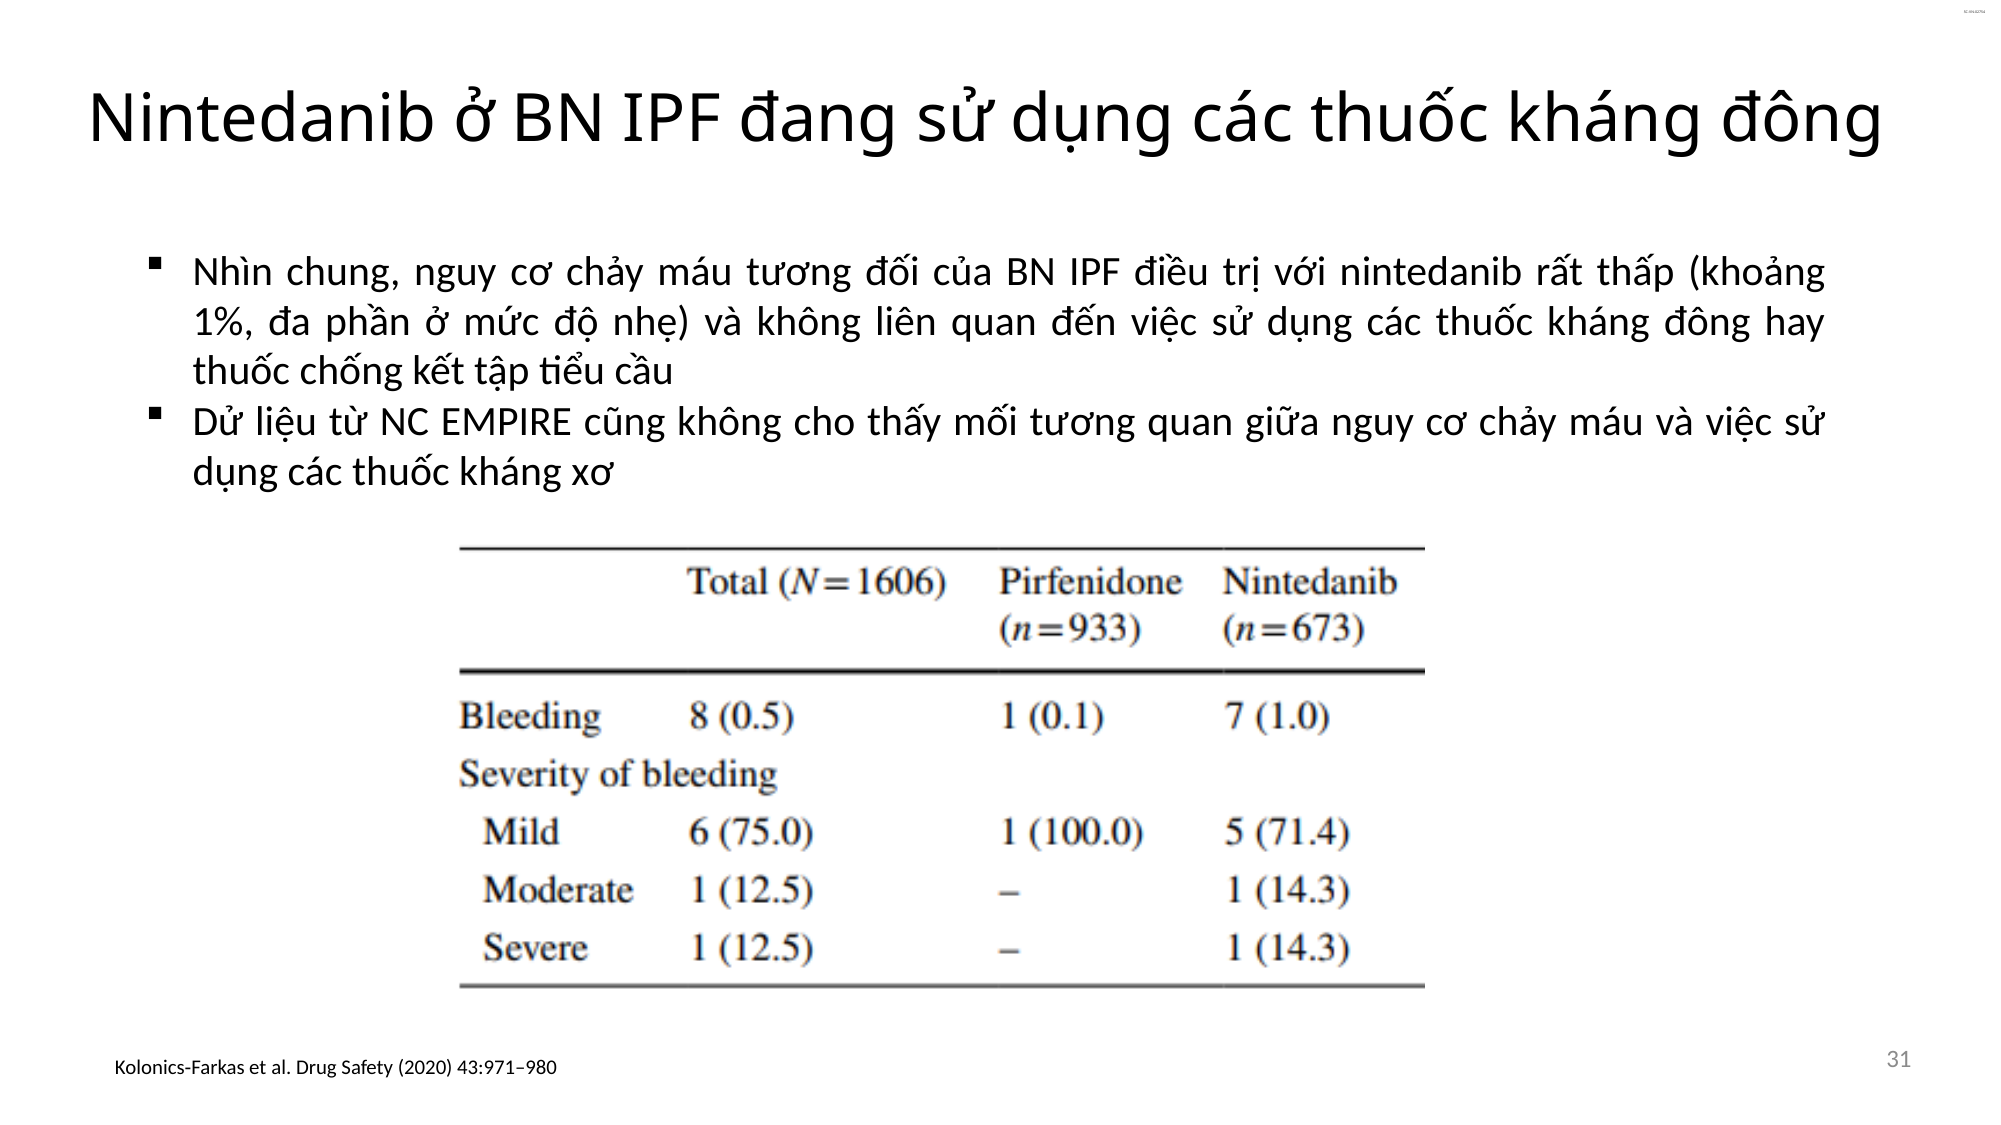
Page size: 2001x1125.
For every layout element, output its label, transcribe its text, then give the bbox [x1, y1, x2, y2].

slide_number 31 [1841, 1027, 1927, 1088]
text_box Nhìn chung, nguy cơ chảy máu tương đối của BN IPF điều trị với nintedanib rất thấp (khoảng 1%, đa phần ở mức độ nhẹ) và không liên quan đến việc sử dụng các thuốc kháng đông hay thuốc chống kết tập tiểu cầu Dử liệu từ NC EMPIRE cũng không cho thấy mối tương quan giữa nguy cơ chảy máu và việc sử dụng các thuốc kháng xơ [130, 235, 1842, 501]
title Nintedanib ở BN IPF đang sử dụng các thuốc kháng đông [72, 68, 1928, 172]
list Kolonics‑Farkas et al. Drug Safety (2020) 43:971–980 [99, 1026, 1842, 1087]
picture [451, 539, 1425, 991]
